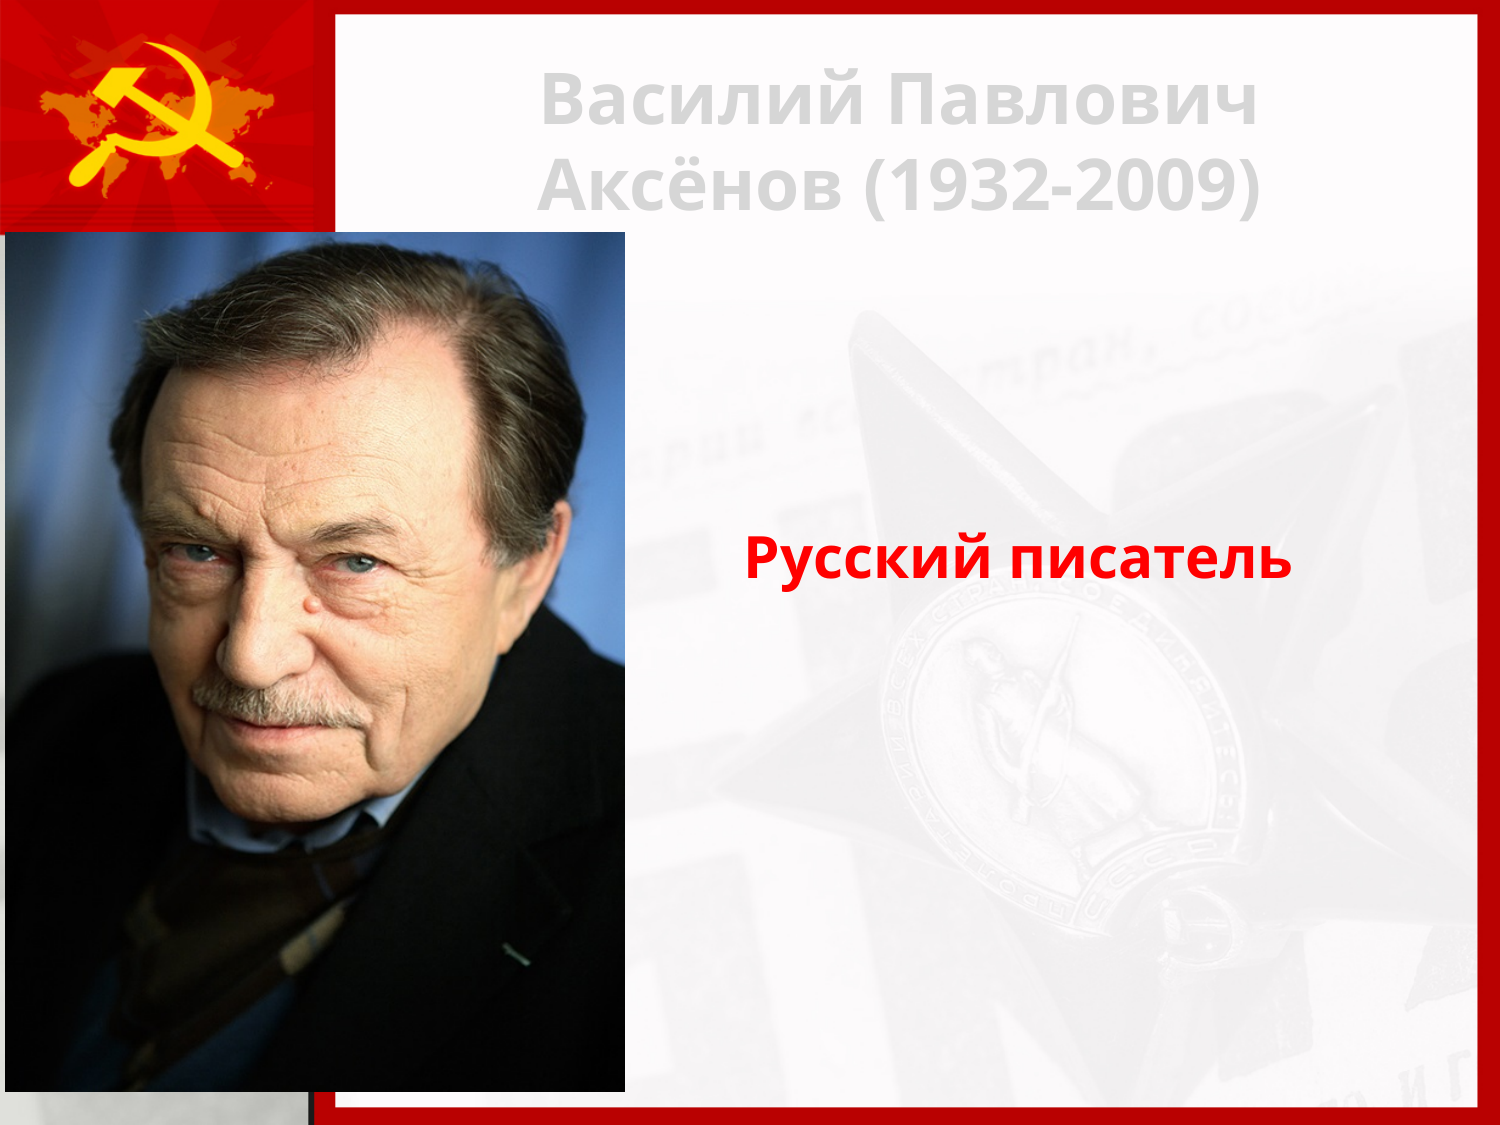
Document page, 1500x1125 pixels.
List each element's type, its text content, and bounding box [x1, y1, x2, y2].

picture [0, 0, 1500, 1125]
title Василий Павлович Аксёнов (1932-2009) [375, 45, 1425, 233]
list Русский писатель [630, 512, 1425, 1005]
